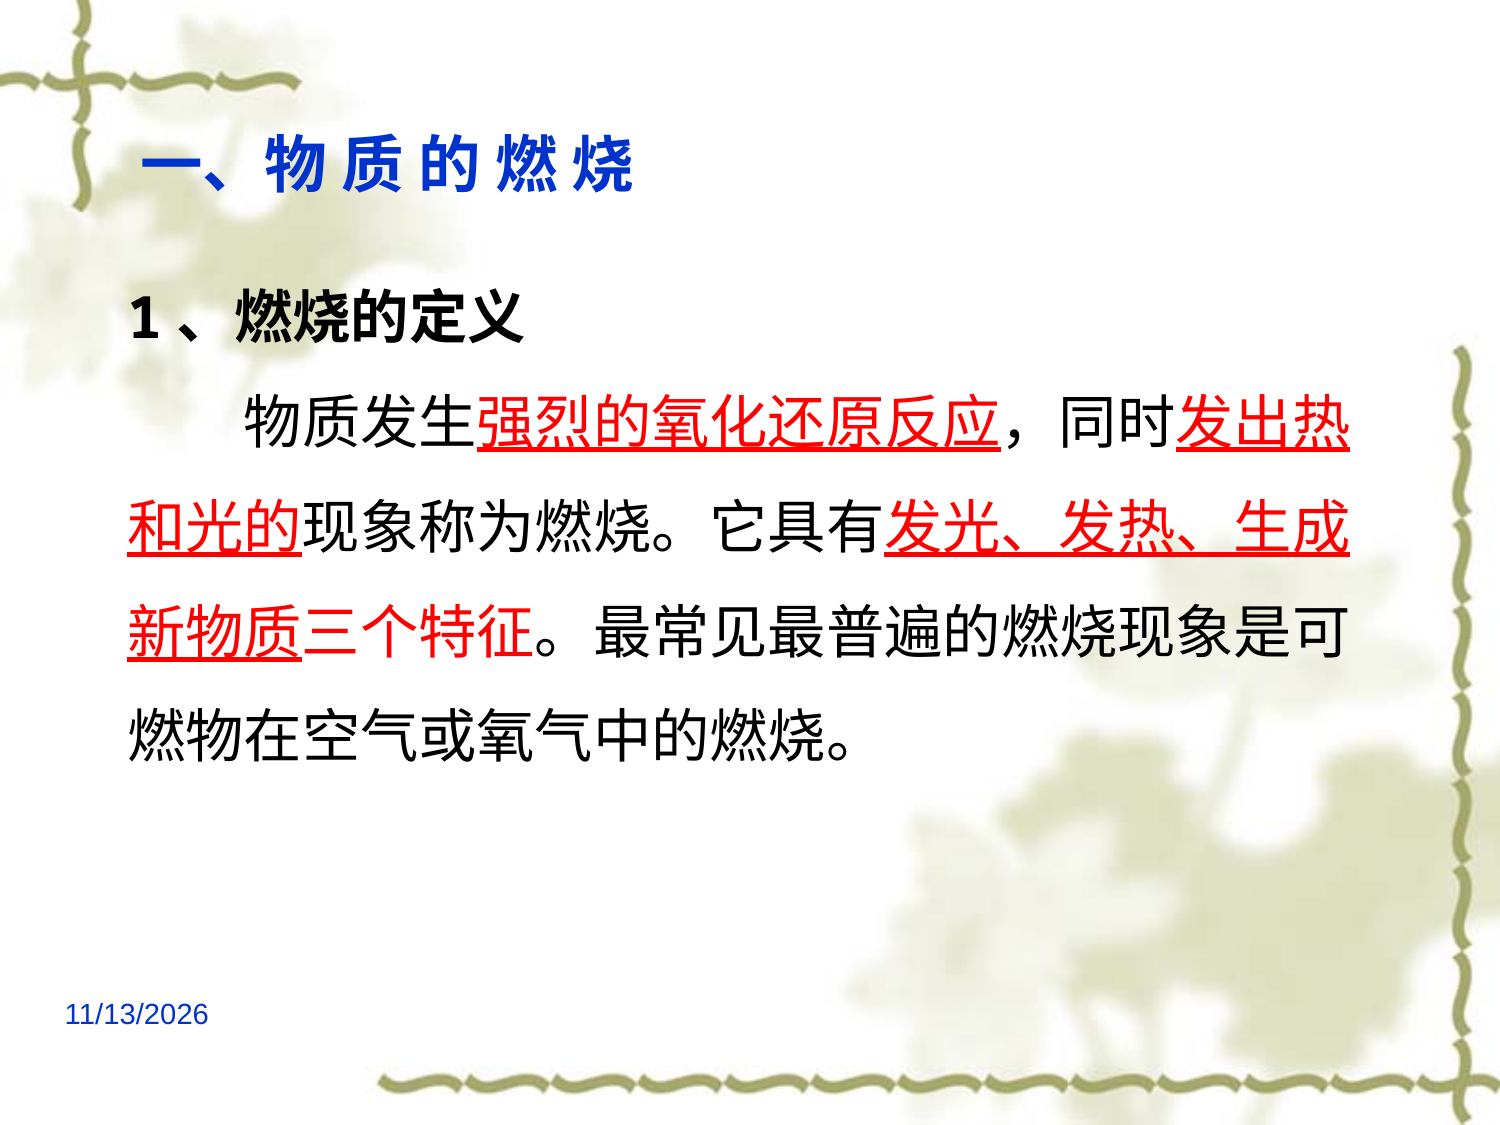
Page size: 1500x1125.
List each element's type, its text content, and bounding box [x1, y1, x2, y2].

text_box 1、燃烧的定义 物质发生强烈的氧化还原反应，同时发出热和光的现象称为燃烧。它具有发光、发热、生成新物质三个特征。最常见最普遍的燃烧现象是可燃物在空气或氧气中的燃烧。 [112, 237, 1388, 777]
title 一、物 质 的 燃 烧 [125, 112, 938, 213]
picture [0, 0, 1500, 1125]
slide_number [49, 987, 426, 1066]
